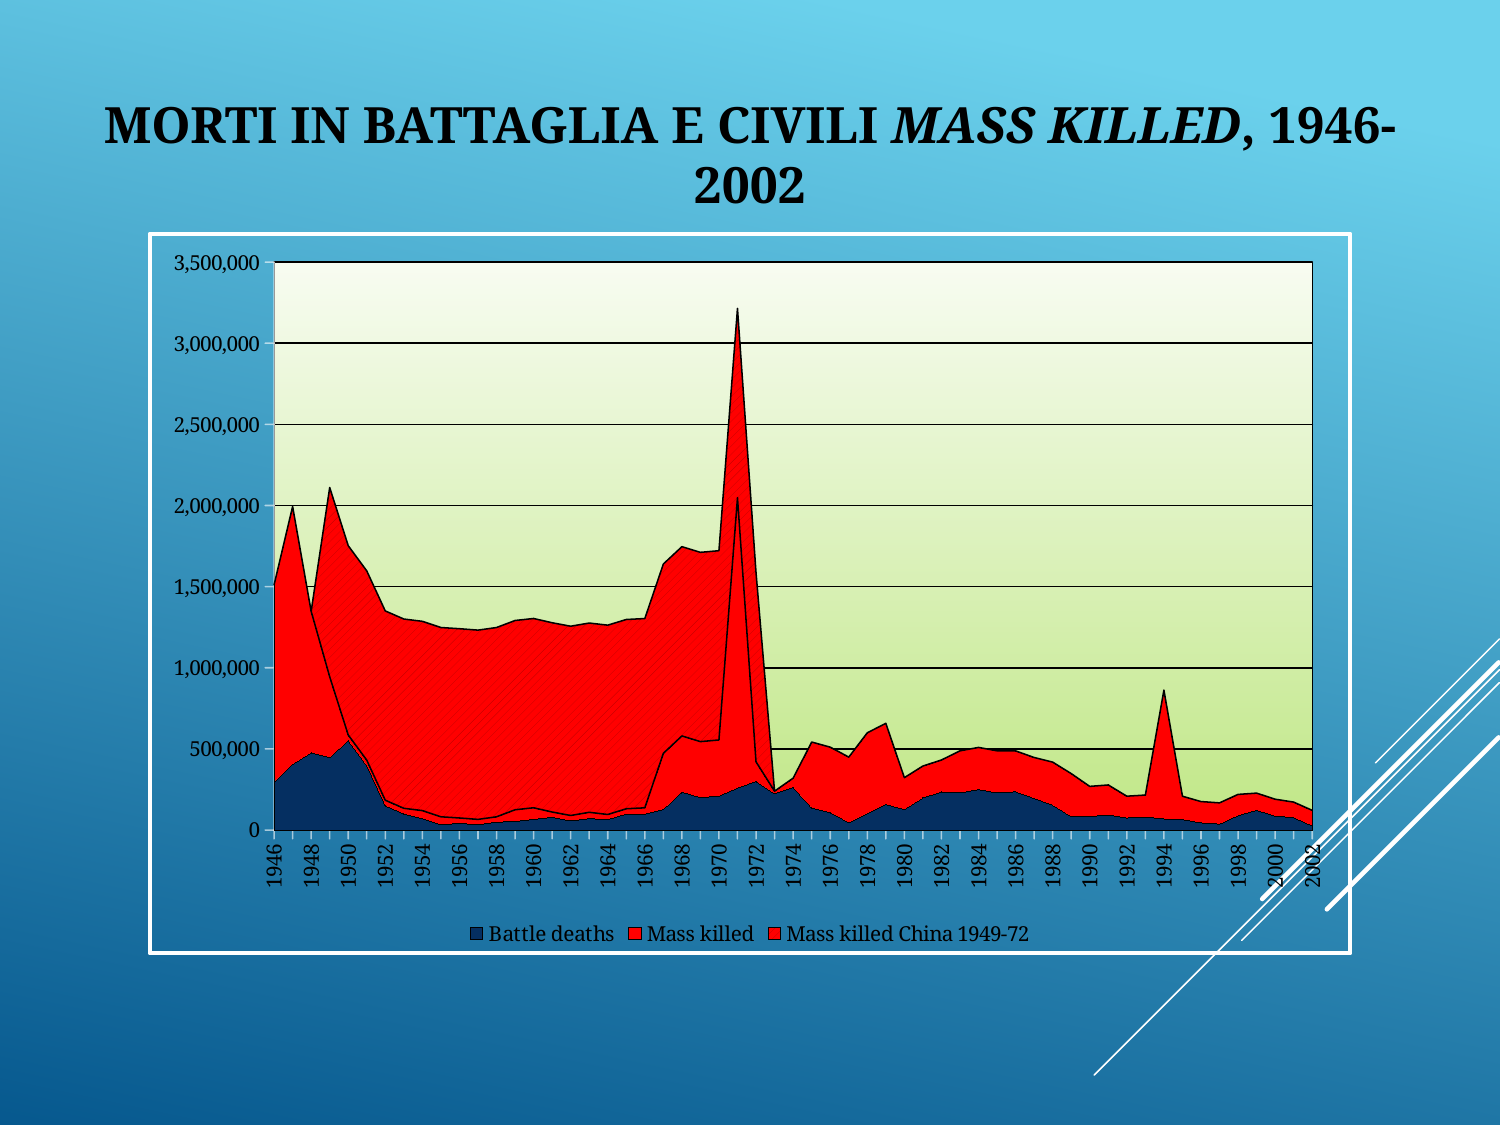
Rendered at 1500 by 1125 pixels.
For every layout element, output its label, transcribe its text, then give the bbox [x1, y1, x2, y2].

title Morti in battaglia e civili mass killed, 1946-2002 [60, 28, 1440, 279]
chart [147, 231, 1353, 956]
